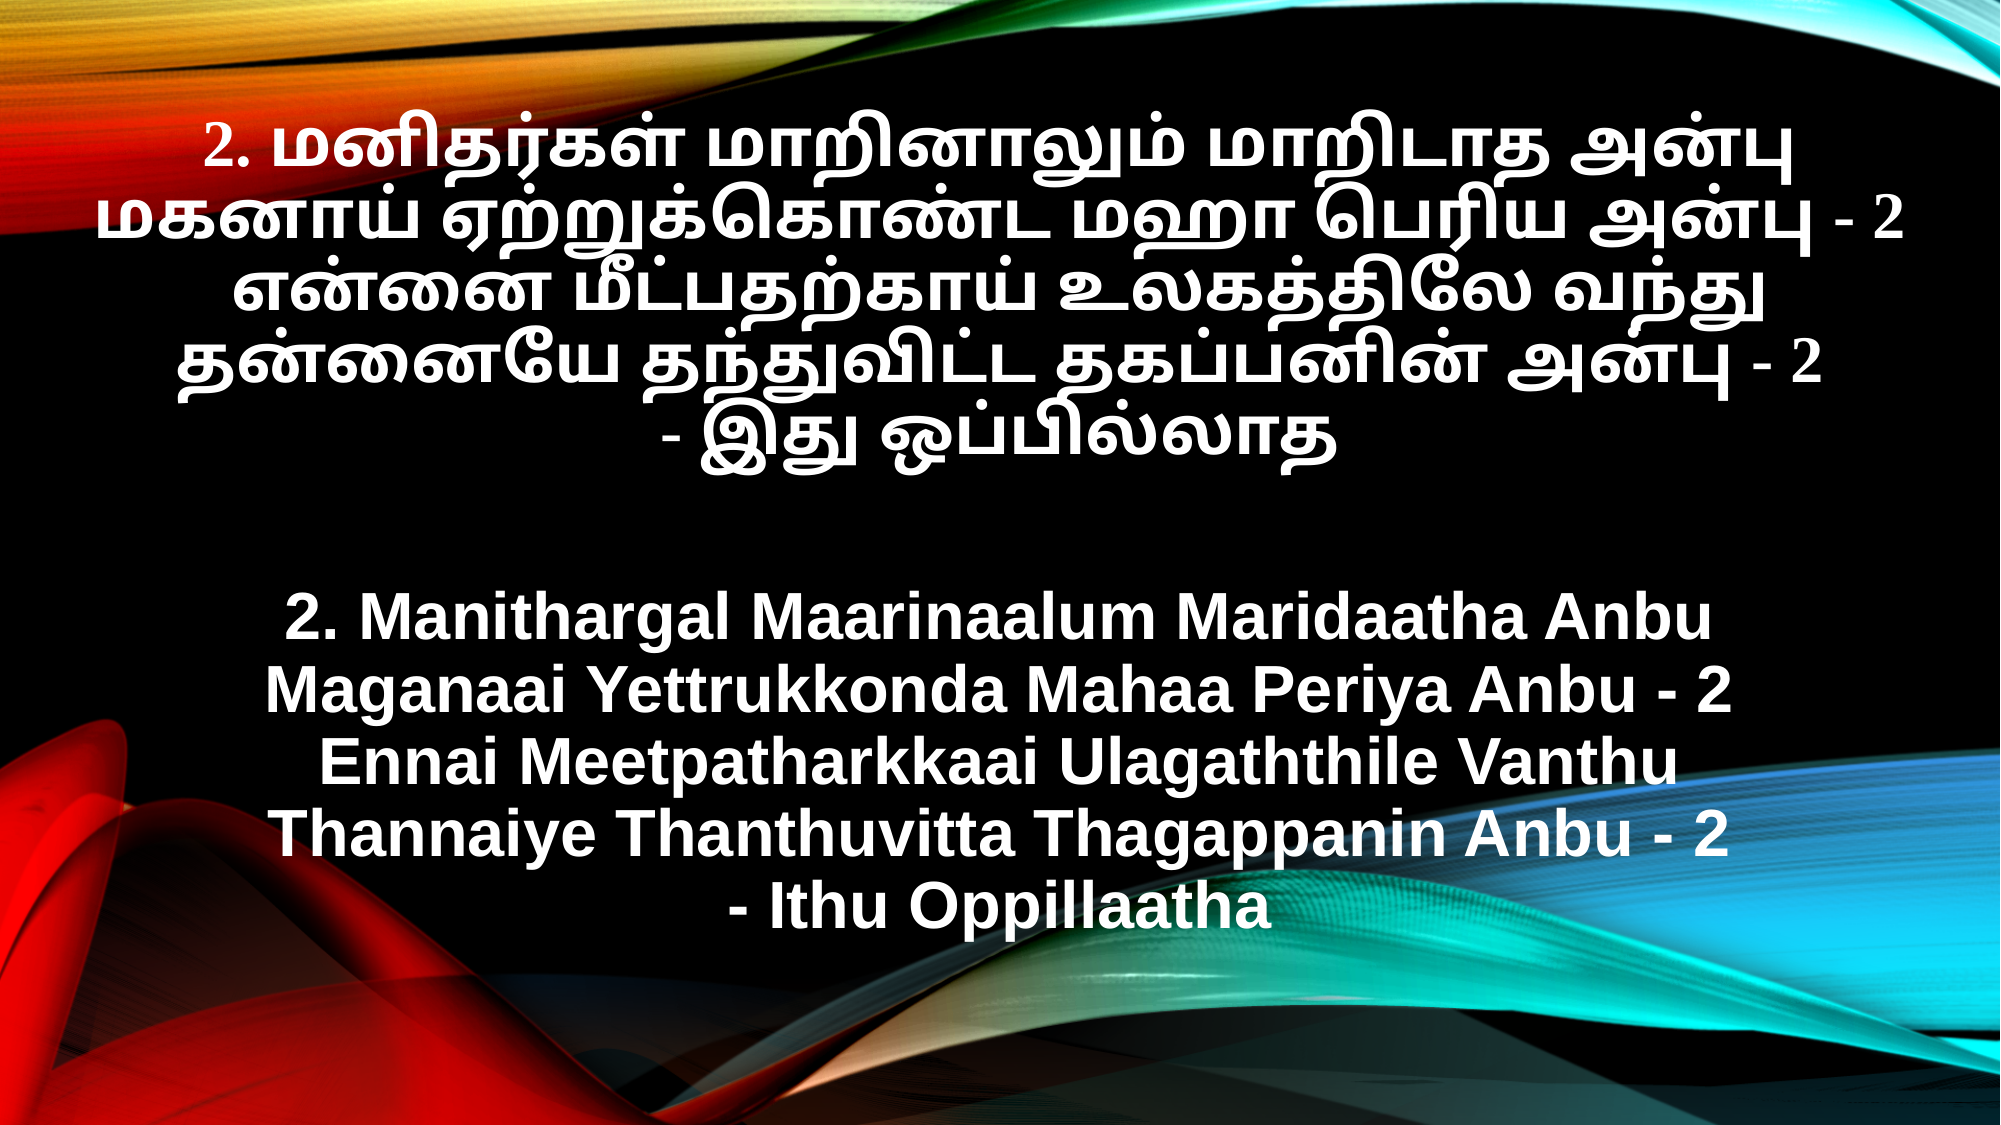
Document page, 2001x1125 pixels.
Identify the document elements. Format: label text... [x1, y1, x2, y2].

subtitle 2. மனிதர்கள் மாறினாலும் மாறிடாத அன்பு மகனாய் ஏற்றுக்கொண்ட மஹா பெரிய அன்பு - 2 என்னை மீட்பதற்காய் உலகத்திலே வந்து தன்னையே தந்துவிட்ட தகப்பனின் அன்பு - 2 - இது ஒப்பில்லாத 2. Manithargal Maarinaalum Maridaatha Anbu Maganaai Yettrukkonda Mahaa Periya Anbu - 2 Ennai Meetpatharkkaai Ulagaththile Vanthu Thannaiye Thanthuvitta Thagappanin Anbu - 2 - Ithu Oppillaatha [0, 0, 2000, 1125]
